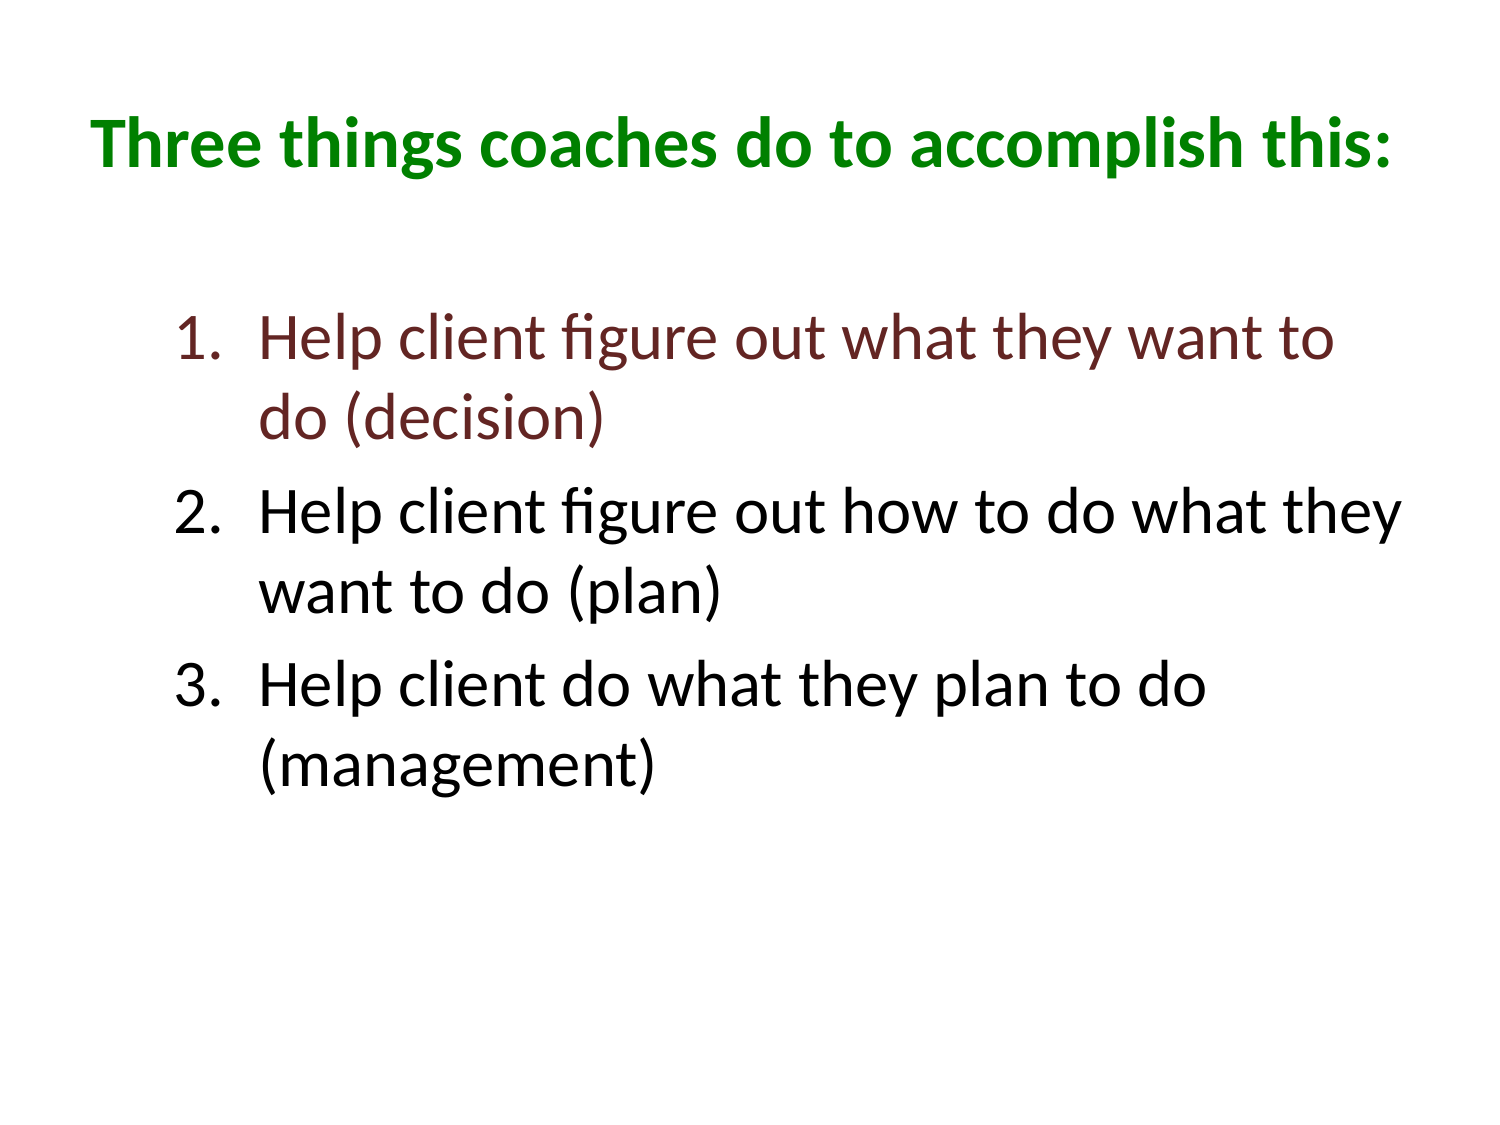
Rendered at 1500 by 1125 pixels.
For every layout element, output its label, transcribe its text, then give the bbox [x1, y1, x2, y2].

title Three things coaches do to accomplish this: [75, 45, 1425, 233]
list Help client figure out what they want to do (decision) Help client figure out how to do what they want to do (plan) Help client do what they plan to do (management) [158, 285, 1425, 1005]
